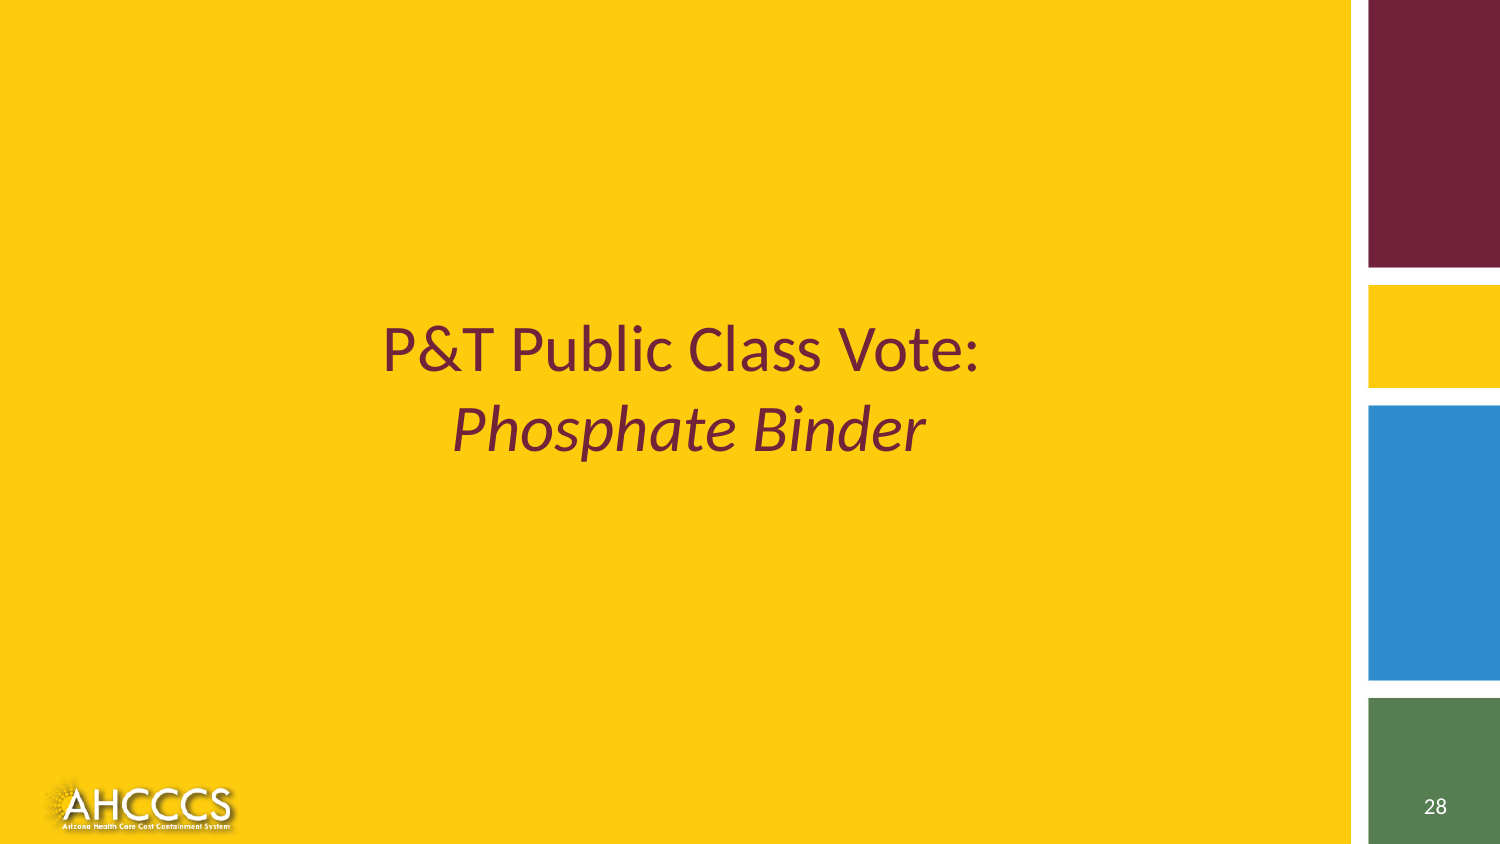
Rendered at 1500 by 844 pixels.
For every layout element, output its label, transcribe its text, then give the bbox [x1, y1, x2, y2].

picture [0, 0, 1500, 844]
title P&T Public Class Vote: Phosphate Binder [89, 84, 1290, 472]
